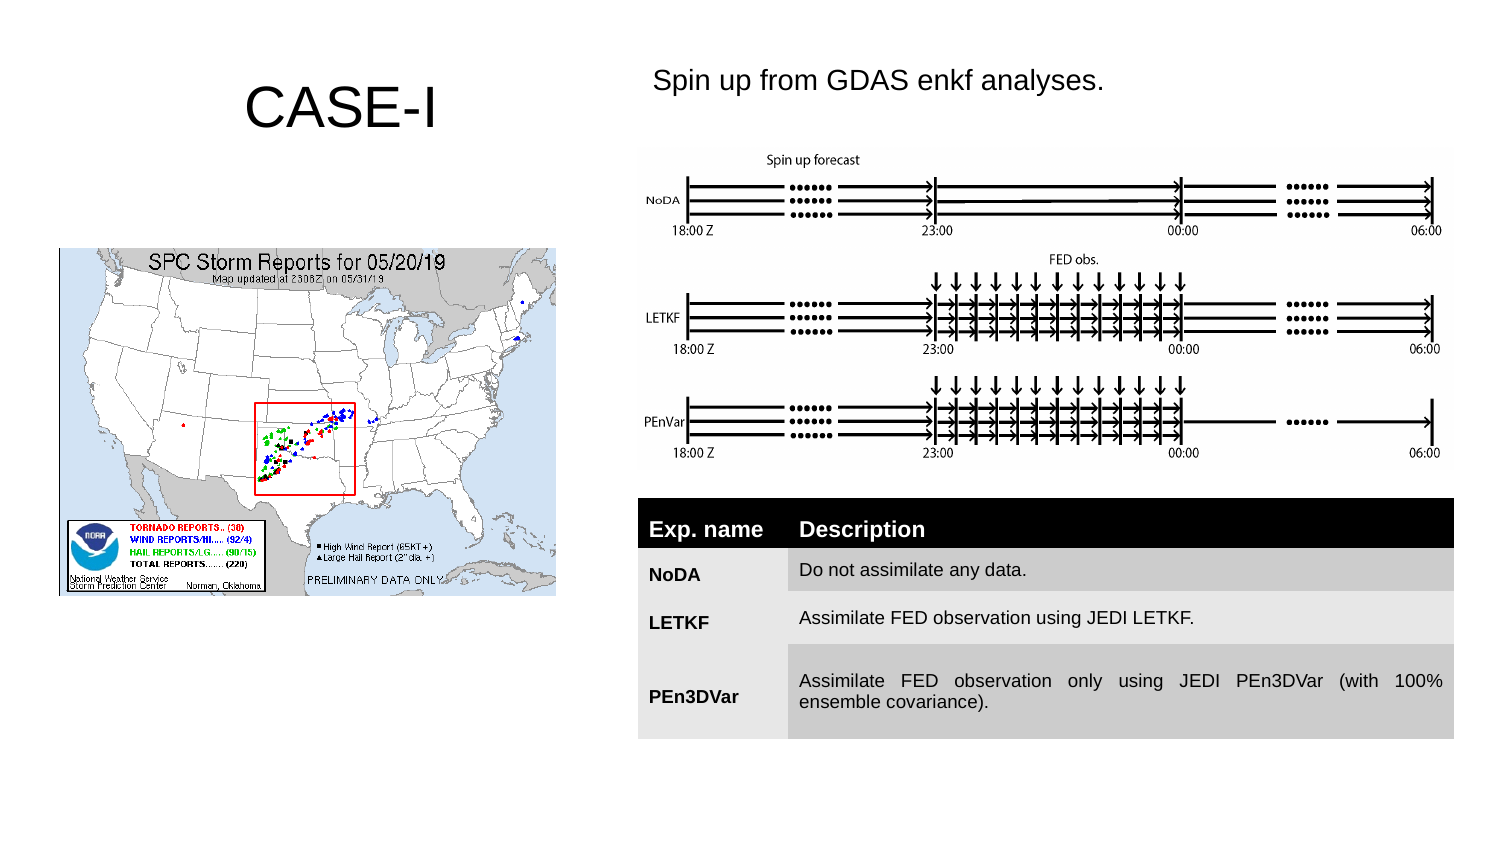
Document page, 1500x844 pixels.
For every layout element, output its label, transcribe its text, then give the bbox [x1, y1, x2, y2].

text_box Spin up from GDAS enkf analyses. [637, 53, 1388, 104]
table_cell Assimilate FED observation using JEDI LETKF. [788, 591, 1454, 644]
picture [637, 147, 1454, 470]
table_cell LETKF [638, 591, 788, 644]
table_header Description [788, 498, 1454, 548]
table_cell NoDA [638, 548, 788, 591]
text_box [59, 247, 556, 596]
title CASE-I [75, 34, 609, 175]
table_cell Assimilate FED observation only using JEDI PEn3DVar (with 100% ensemble covariance). [788, 644, 1454, 739]
table_header Exp. name [638, 498, 788, 548]
table_cell PEn3DVar [638, 644, 788, 739]
table_cell Do not assimilate any data. [788, 548, 1454, 591]
